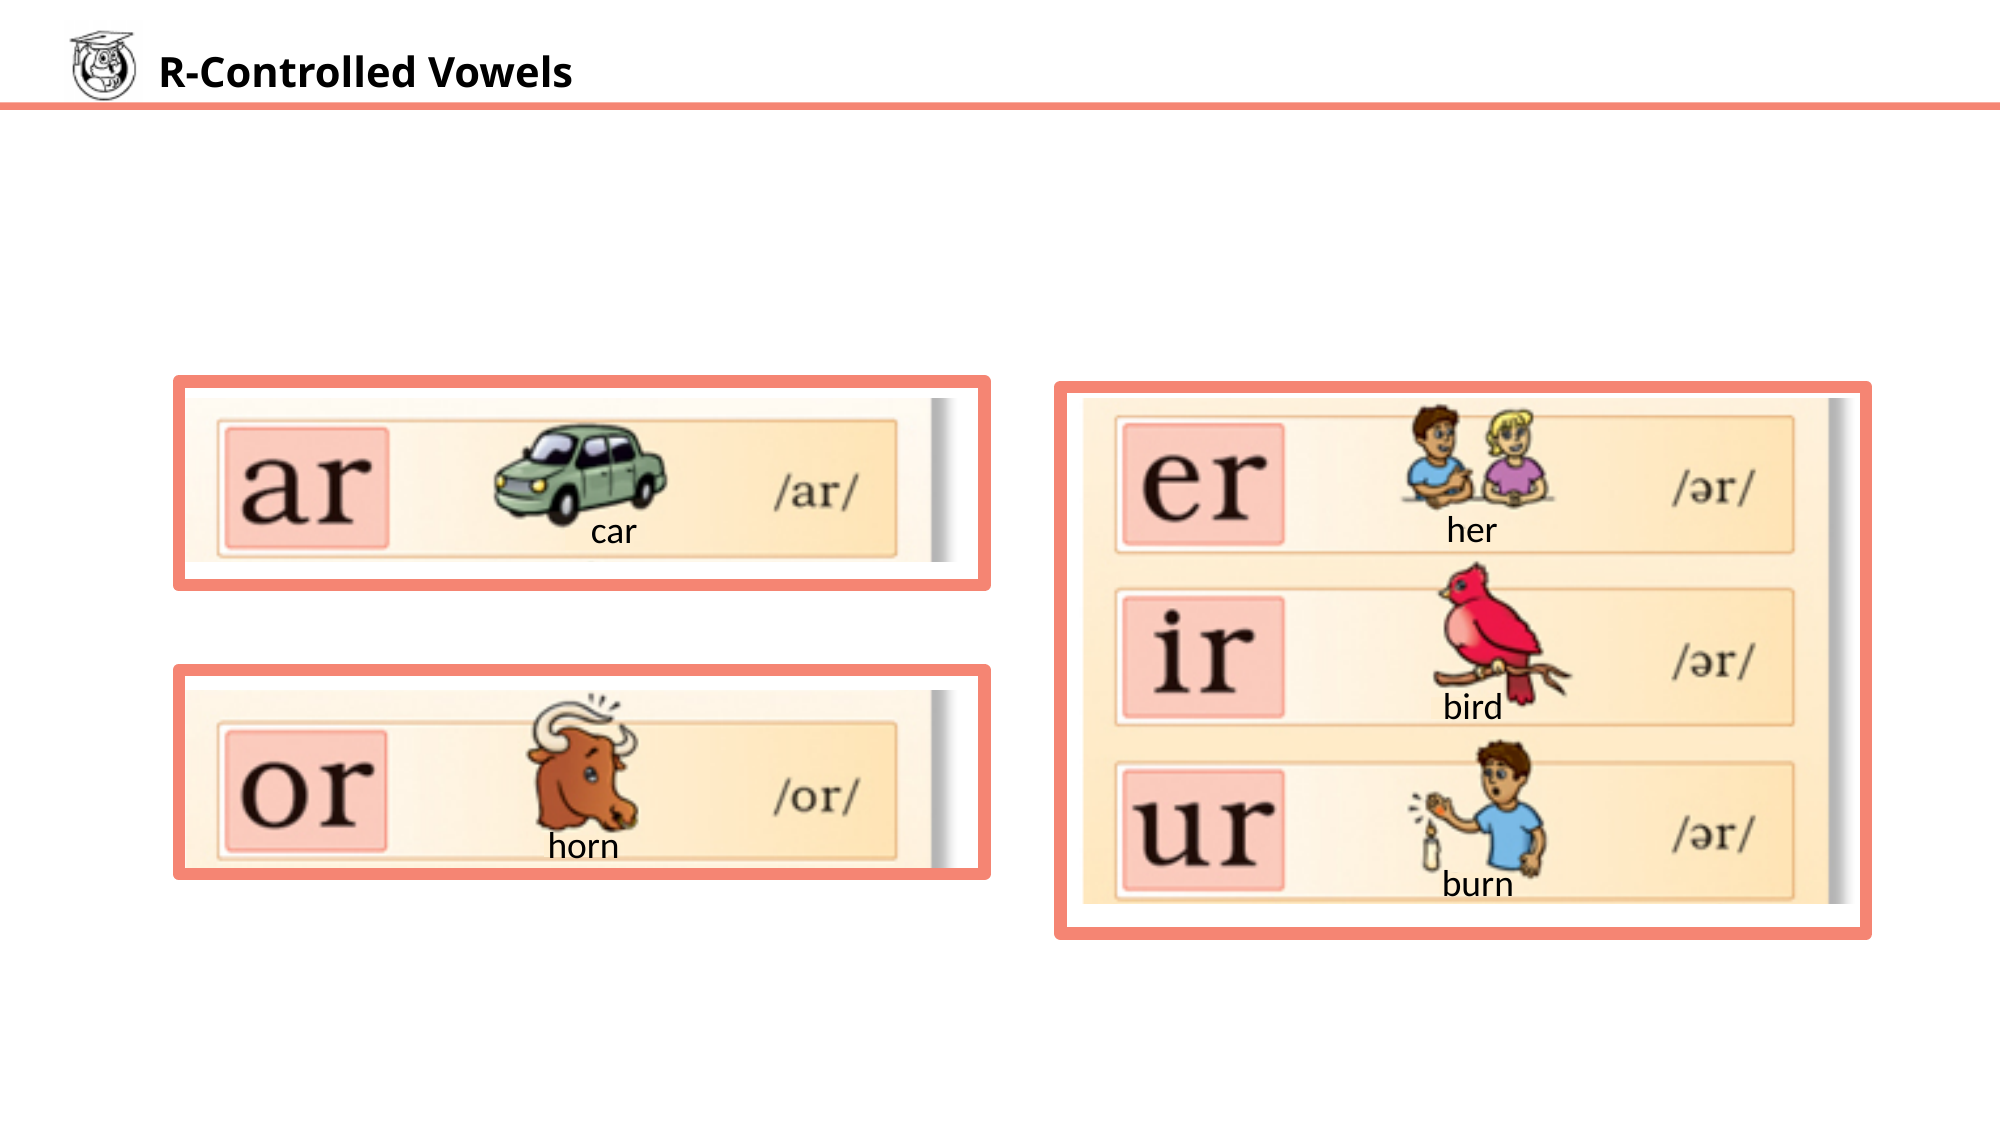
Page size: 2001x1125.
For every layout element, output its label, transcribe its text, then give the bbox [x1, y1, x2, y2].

picture [1071, 398, 1855, 904]
picture [173, 690, 958, 874]
text_box [1060, 386, 1867, 934]
picture [59, 20, 144, 107]
text_box R-Controlled Vowels [144, 44, 2000, 100]
text_box [178, 670, 985, 874]
text_box burn [1427, 904, 1536, 911]
text_box [178, 381, 985, 586]
text_box [0, 101, 2000, 111]
picture [173, 398, 958, 562]
